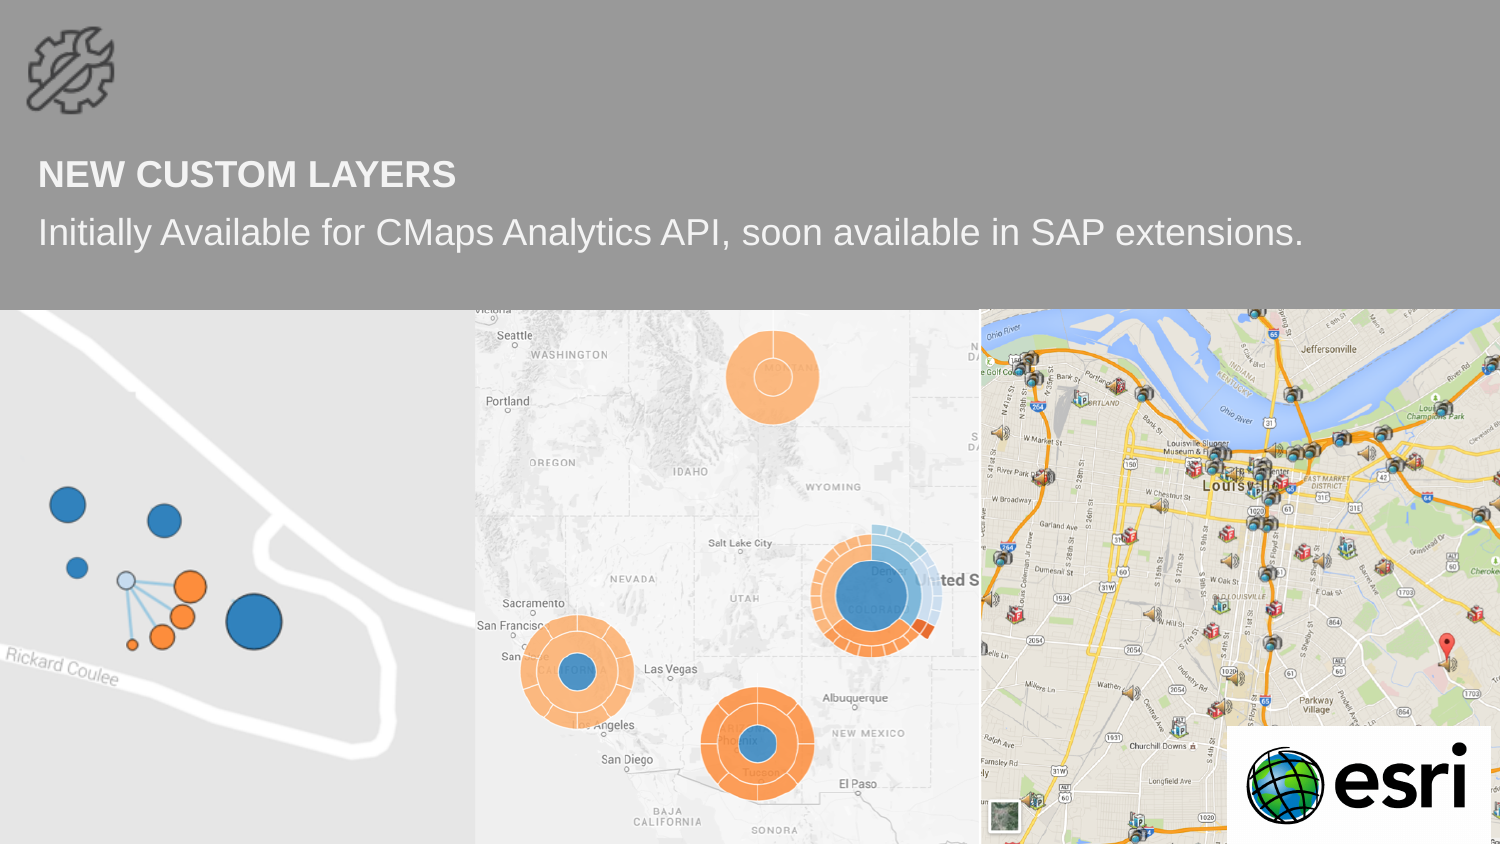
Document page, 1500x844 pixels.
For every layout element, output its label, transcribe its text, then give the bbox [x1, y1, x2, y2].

subtitle NEW CUSTOM LAYERS Initially Available for CMaps Analytics API, soon available in SAP extensions. [22, 23, 1434, 295]
text_box [0, 0, 1500, 309]
picture [0, 273, 1500, 844]
picture [24, 24, 119, 119]
